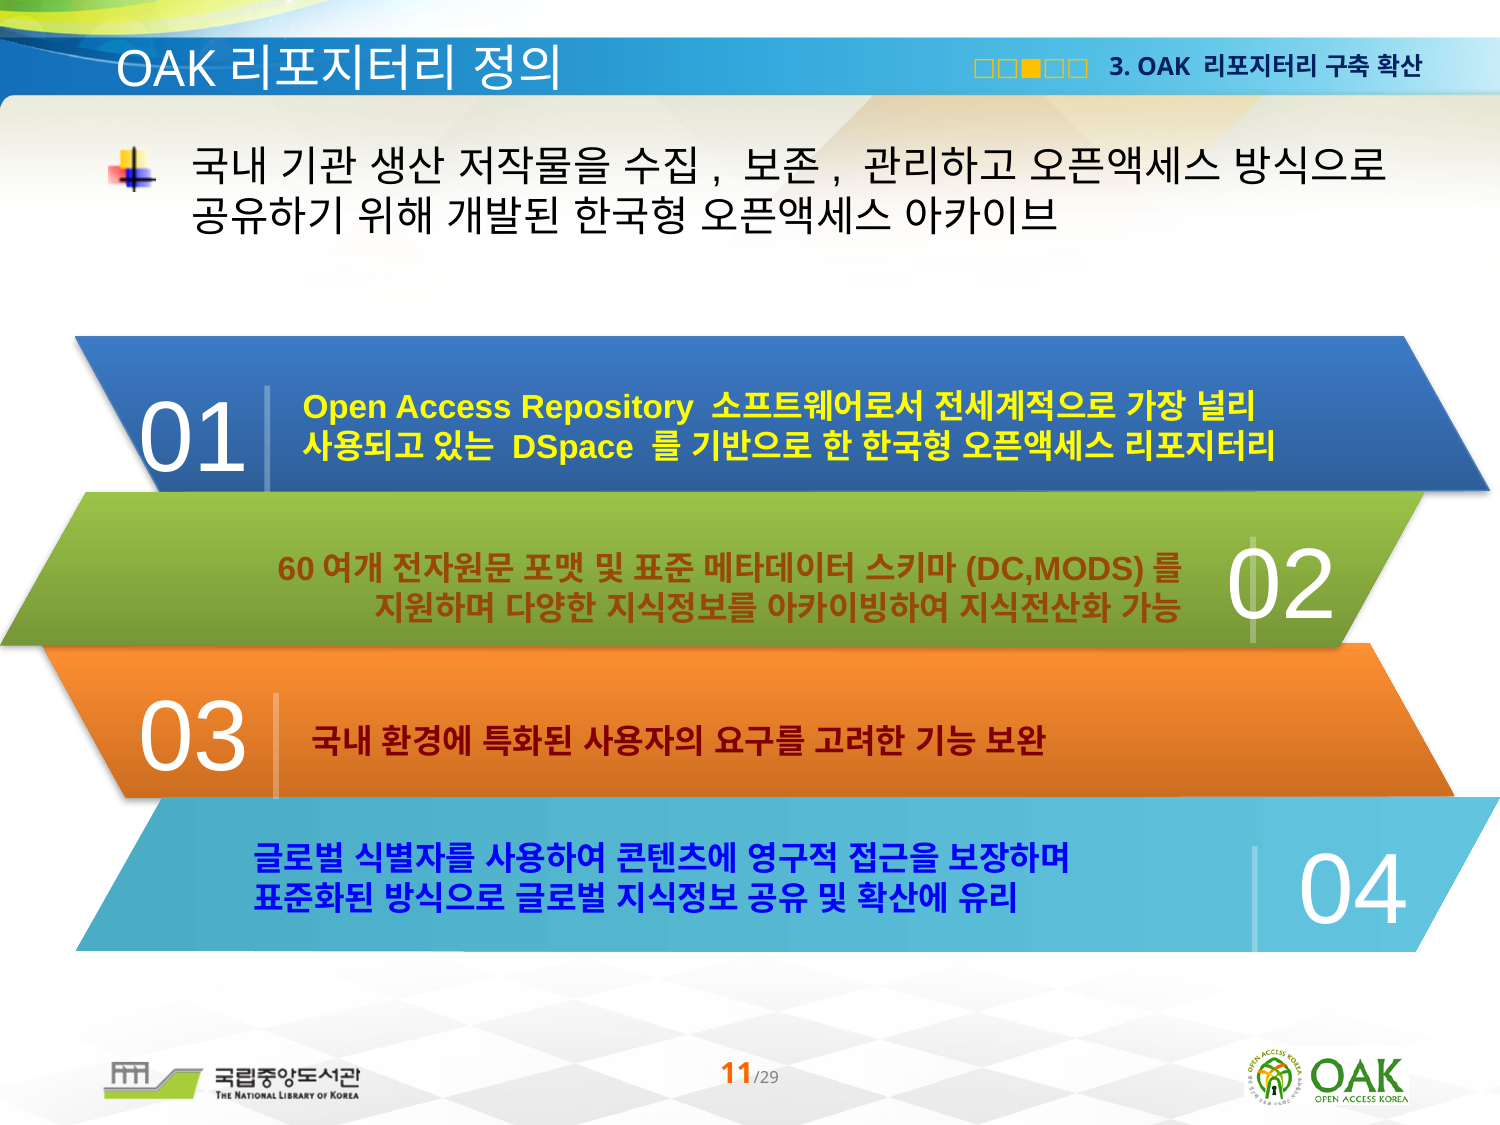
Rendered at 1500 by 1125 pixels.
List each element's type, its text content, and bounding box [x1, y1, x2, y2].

text_box 02 [1211, 510, 1352, 646]
text_box [47, 642, 1455, 795]
text_box 글로벌 식별자를 사용하여 콘텐츠에 영구적 접근을 보장하며 표준화된 방식으로 글로벌 지식정보 공유 및 확산에 유리 [238, 836, 1203, 925]
text_box 국내 환경에 특화된 사용자의 요구를 고려한 기능 보완 [296, 720, 1318, 768]
text_box [0, 492, 1425, 648]
text_box [1250, 844, 1260, 954]
picture [0, 646, 1500, 1125]
text_box [74, 336, 1491, 492]
text_box 국내 기관 생산 저작물을 수집, 보존, 관리하고 오픈액세스 방식으로 공유하기 위해 개발된 한국형 오픈액세스 아카이브 [177, 132, 1414, 248]
text_box OAK리포지터리 정의 [100, 0, 869, 133]
text_box Open Access Repository 소프트웨어로서 전세계적으로 가장 널리 사용되고 있는 DSpace 를 기반으로 한 한국형 오픈액세스 리포지터리 [287, 385, 1396, 473]
text_box [73, 795, 1500, 955]
text_box □□■□□ 3. OAK 리포지터리 구축 확산 [957, 42, 1439, 88]
text_box 03 [123, 662, 265, 798]
picture [0, 0, 1500, 795]
text_box 60여개 전자원문 포맷 및 표준 메타데이터 스키마(DC,MODS)를 지원하며 다양한 지식정보를 아카이빙하여 지식전산화 가능 [225, 547, 1198, 635]
text_box 01 [123, 364, 265, 500]
text_box [271, 691, 281, 801]
text_box [262, 384, 272, 494]
text_box [1248, 534, 1258, 645]
text_box 04 [1283, 816, 1425, 951]
